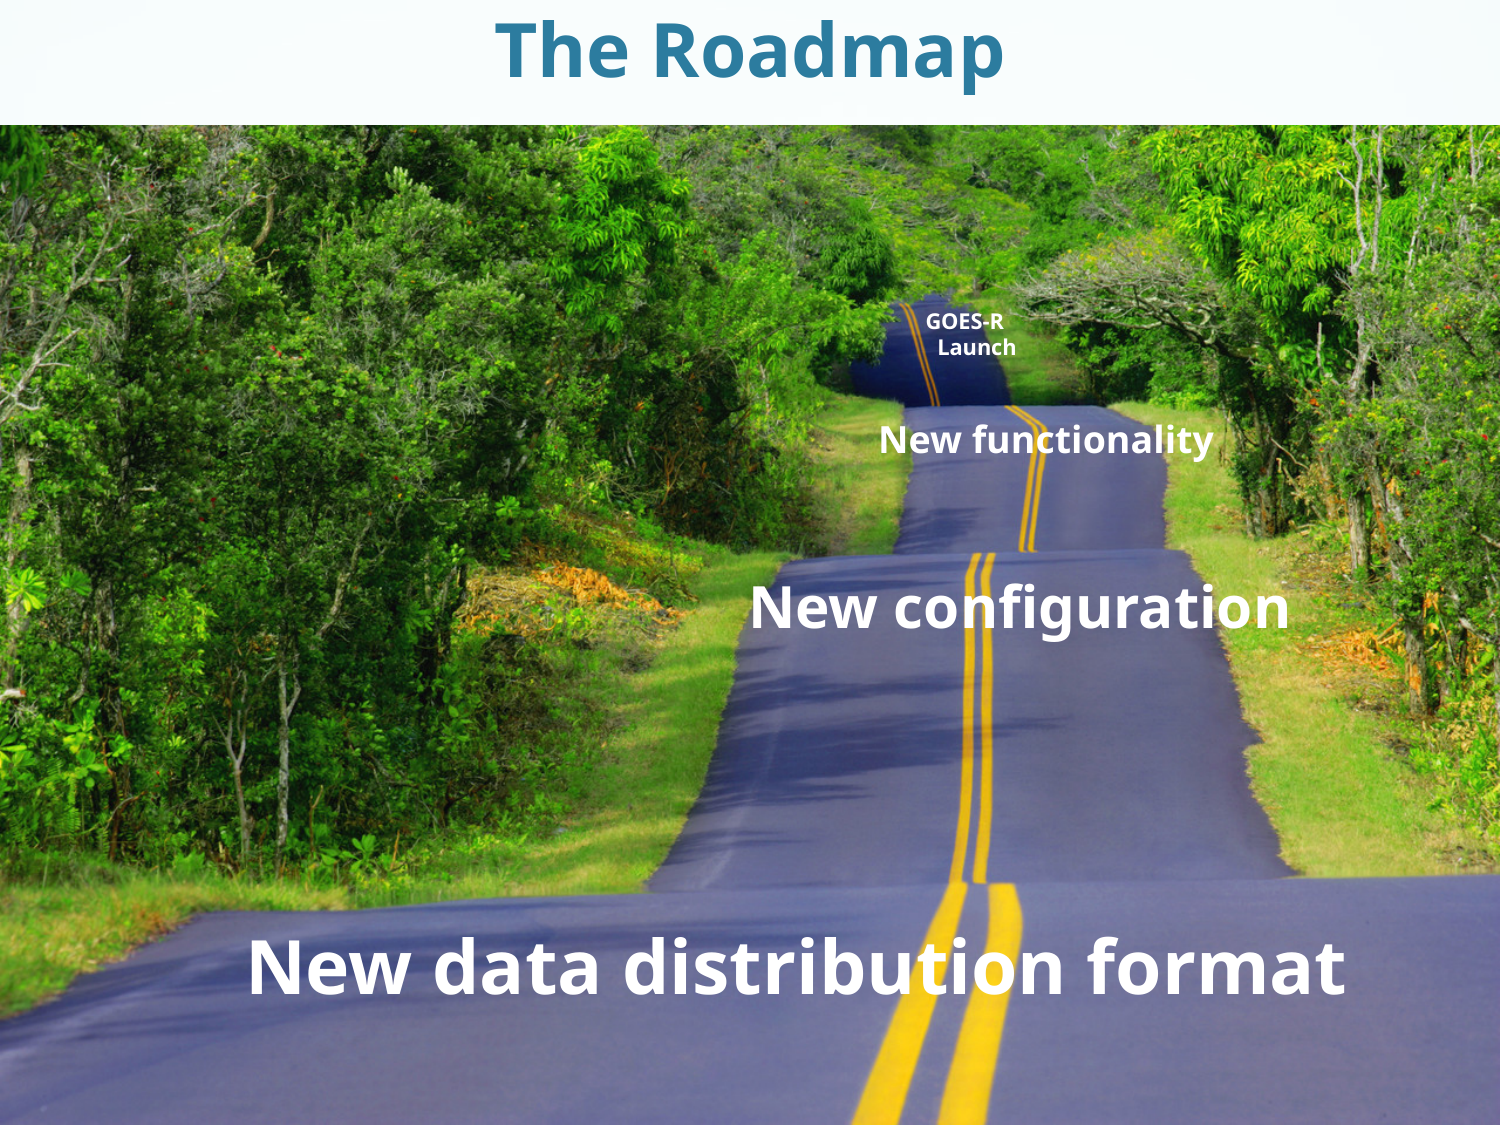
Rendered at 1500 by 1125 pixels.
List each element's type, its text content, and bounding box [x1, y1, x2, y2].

picture [0, 124, 1500, 1125]
title The Roadmap [75, 37, 1425, 100]
